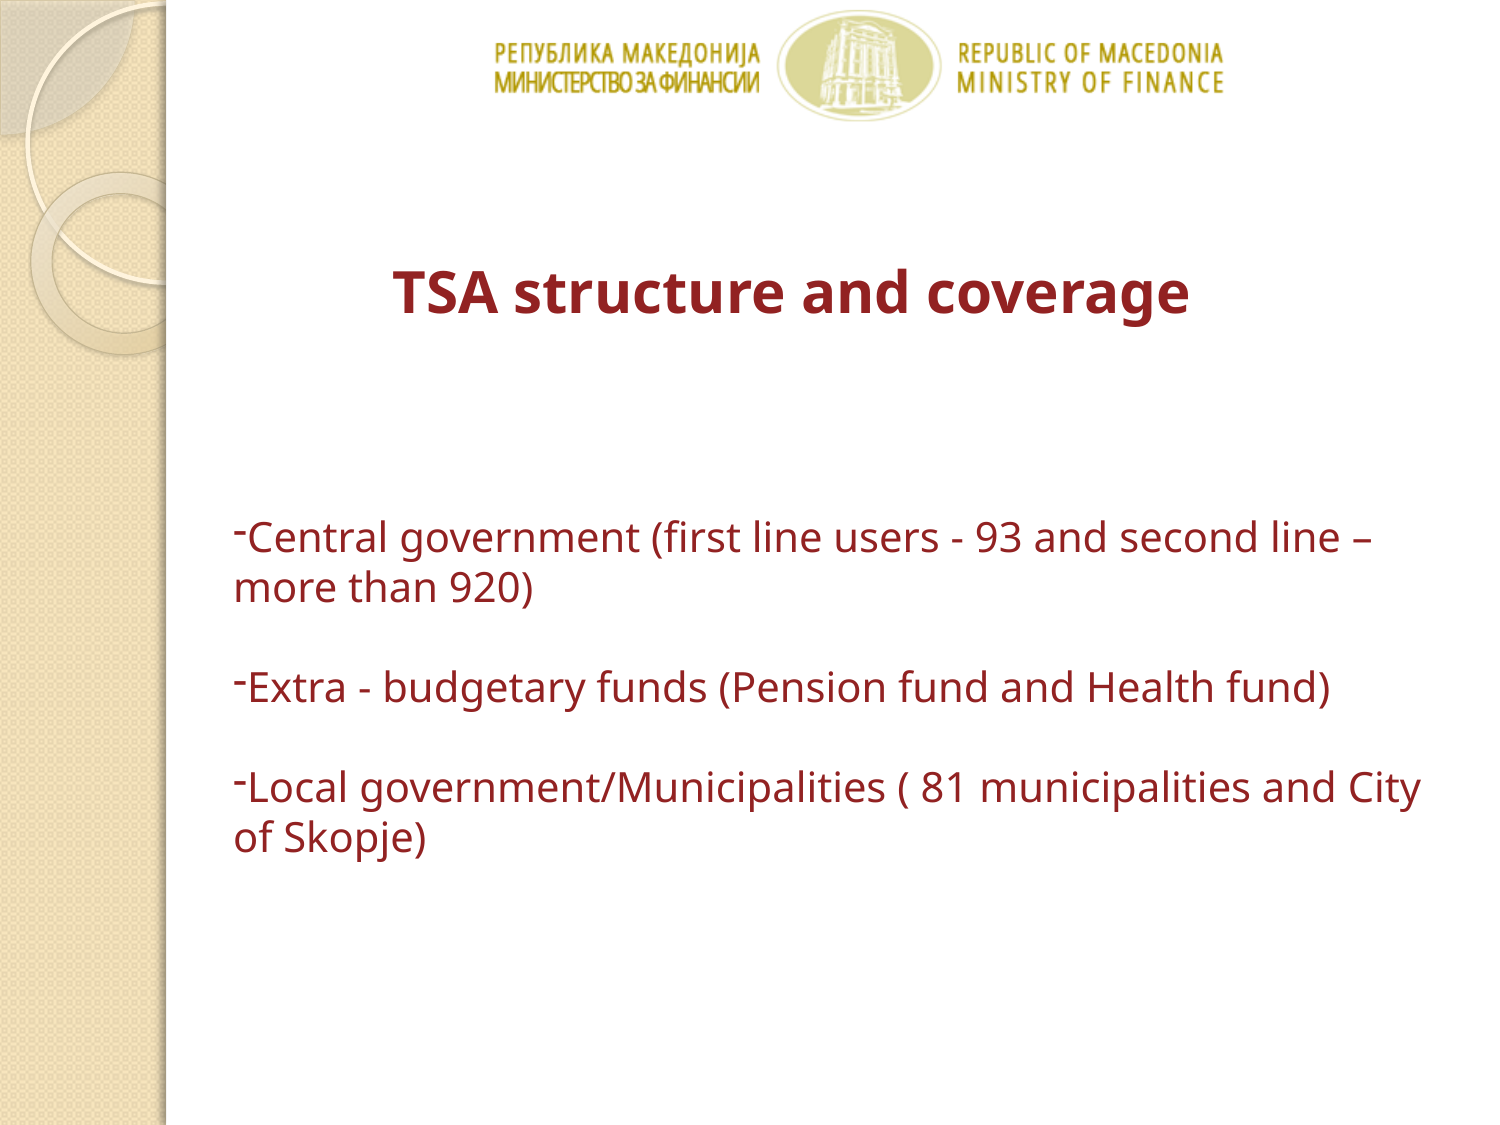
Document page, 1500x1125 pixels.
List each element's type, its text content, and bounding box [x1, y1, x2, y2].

picture [492, 0, 1227, 133]
title TSA structure and coverage [194, 196, 1460, 384]
text_box Central government (first line users - 93 and second line – more than 920) Extra - budgetary funds (Pension fund and Health fund) Local government/Municipalities ( 81 municipalities and City of Skopje) [218, 503, 1447, 959]
